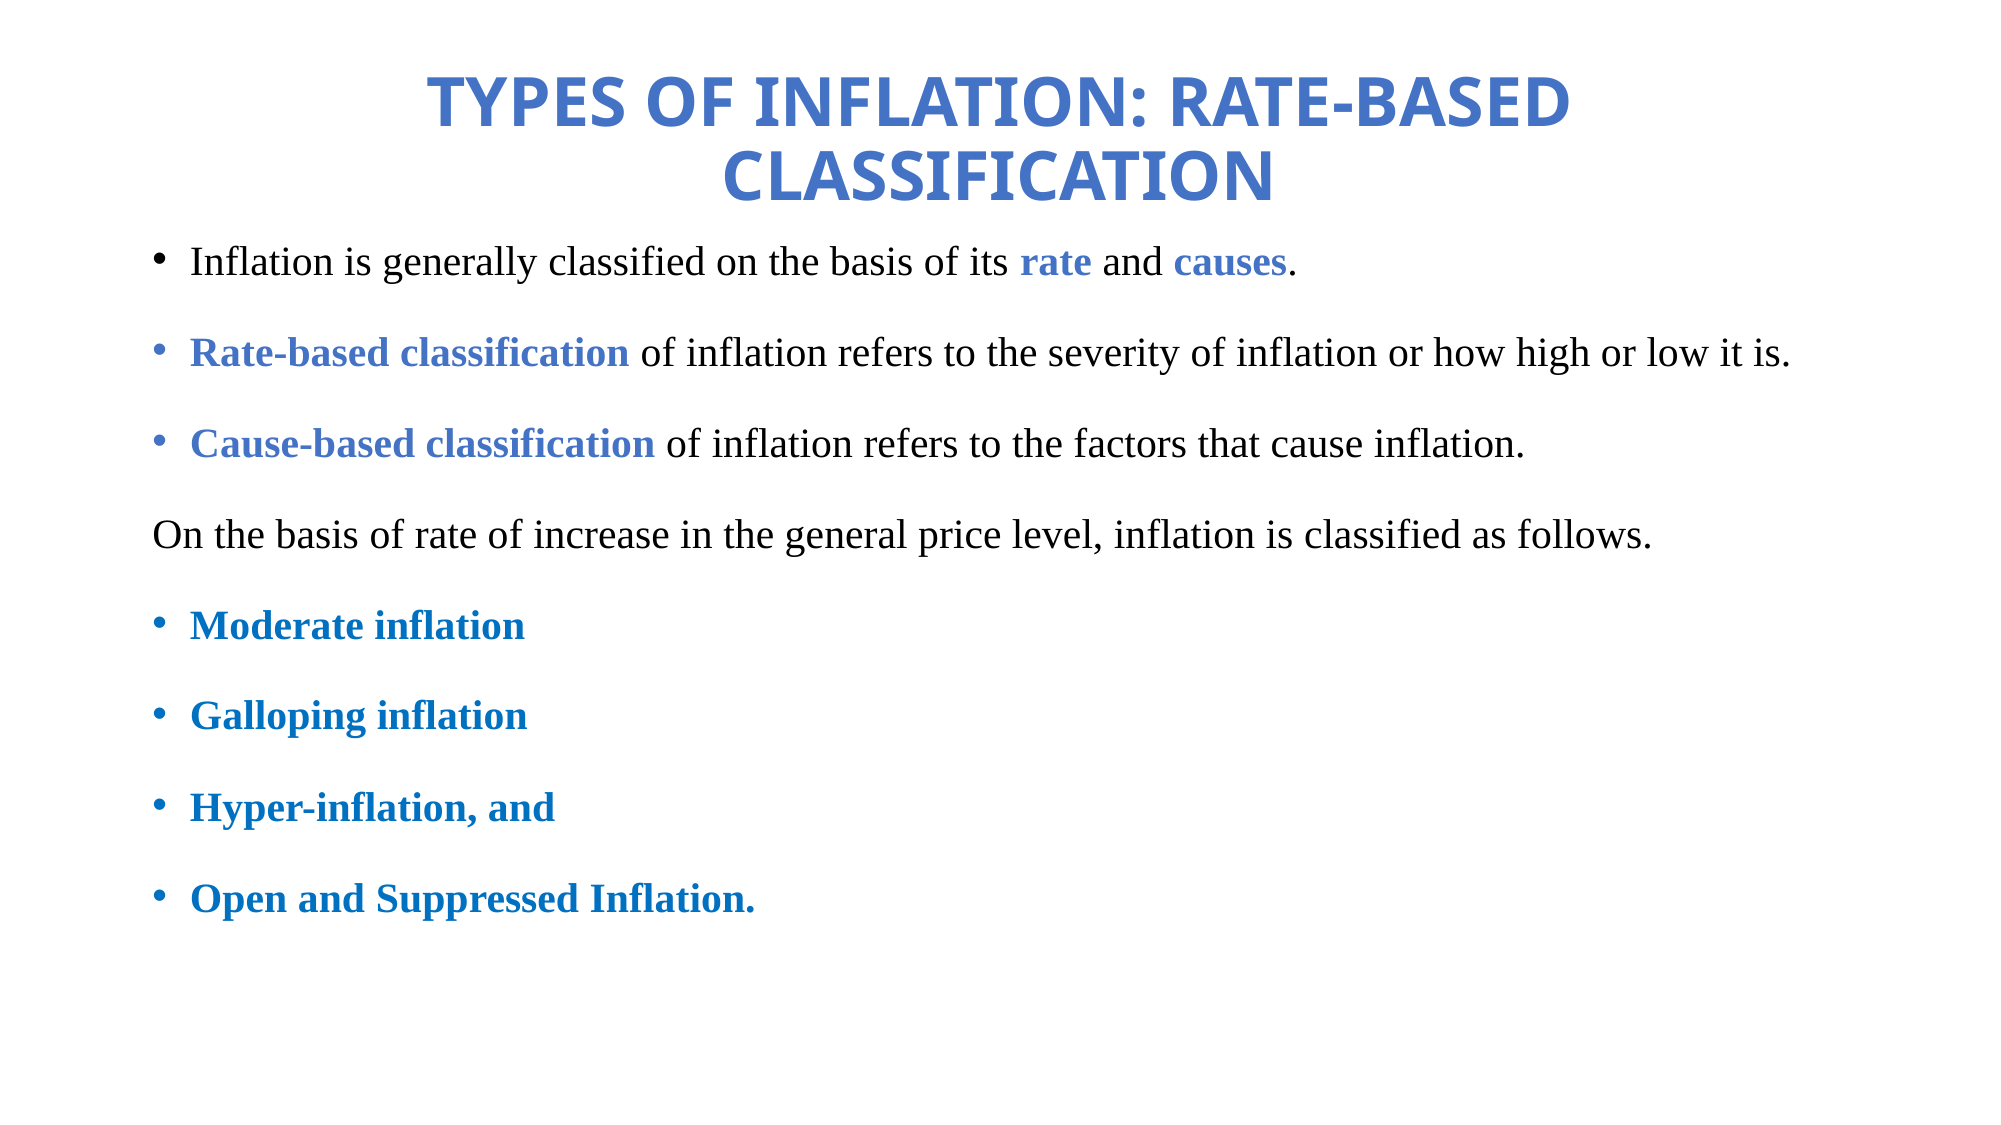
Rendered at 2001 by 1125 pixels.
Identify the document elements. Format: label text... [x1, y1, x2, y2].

list Inflation is generally classified on the basis of its rate and causes. Rate-based classification of inflation refers to the severity of inflation or how high or low it is. Cause-based classification of inflation refers to the factors that cause inflation. On the basis of rate of increase in the general price level, inflation is classified as follows. Moderate inflation Galloping inflation Hyper-inflation, and Open and Suppressed Inflation. [137, 222, 1863, 1014]
title TYPES OF INFLATION: RATE-BASED CLASSIFICATION [137, 59, 1863, 222]
